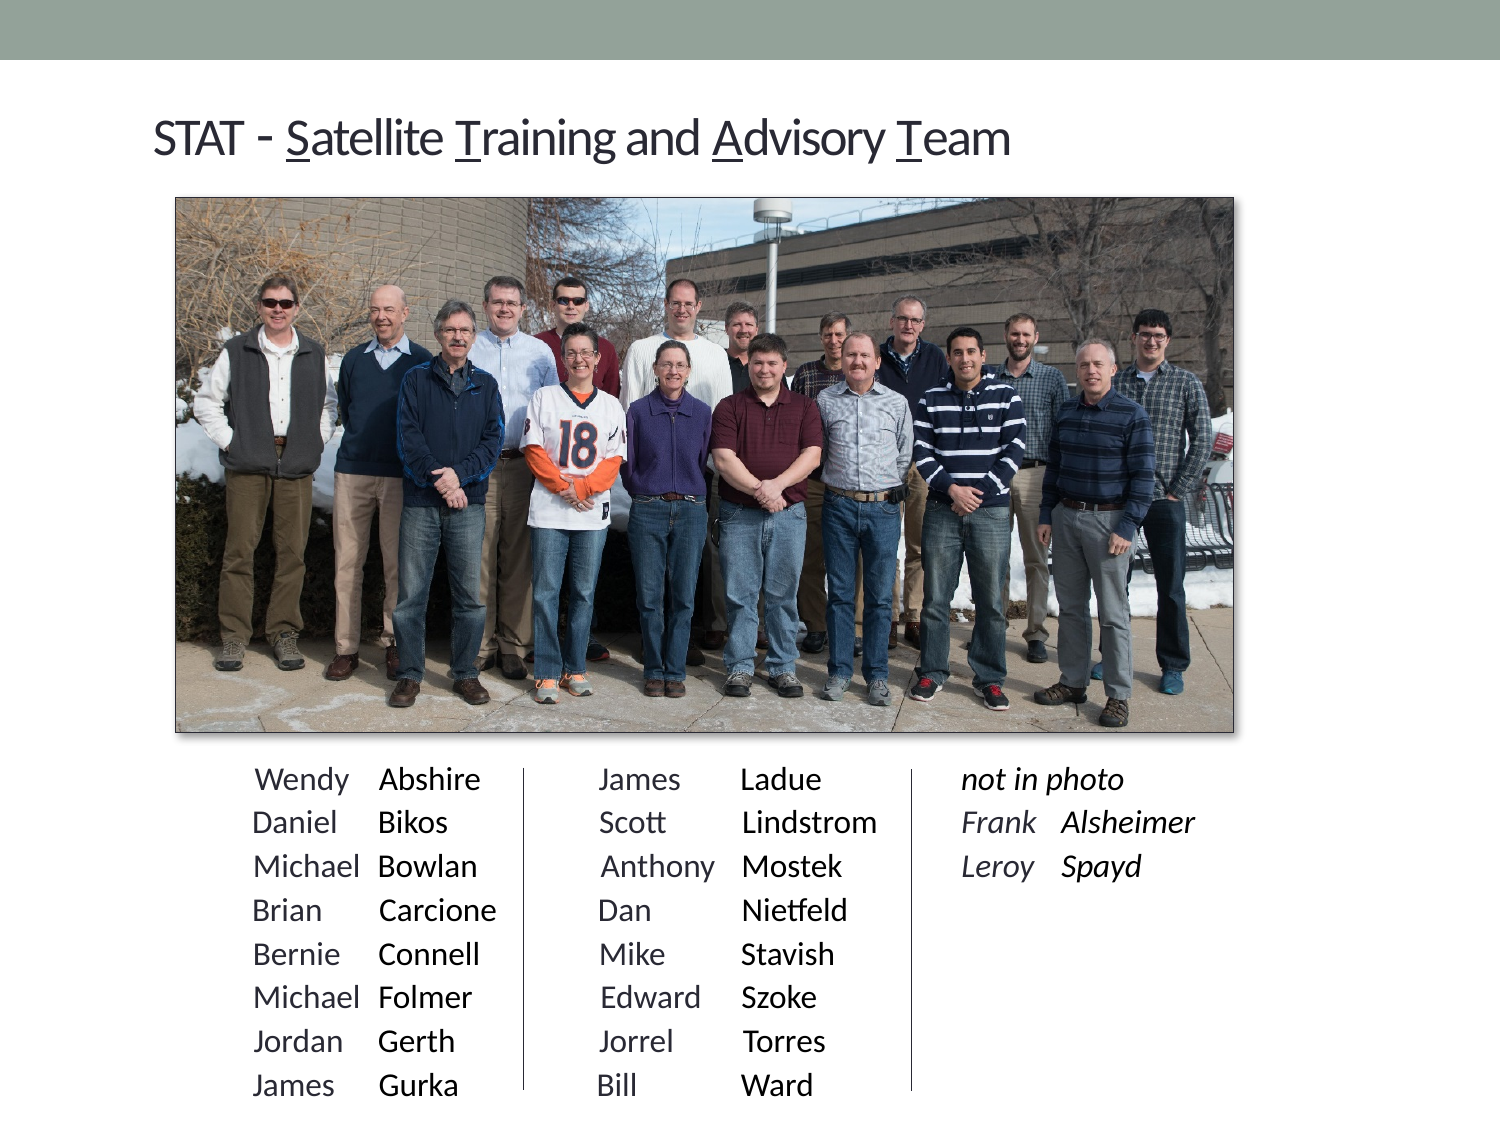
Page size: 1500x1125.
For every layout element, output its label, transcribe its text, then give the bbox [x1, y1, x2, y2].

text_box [234, 754, 1208, 1108]
title STAT - Satellite Training and Advisory Team [137, 87, 1249, 175]
picture [175, 196, 1234, 733]
